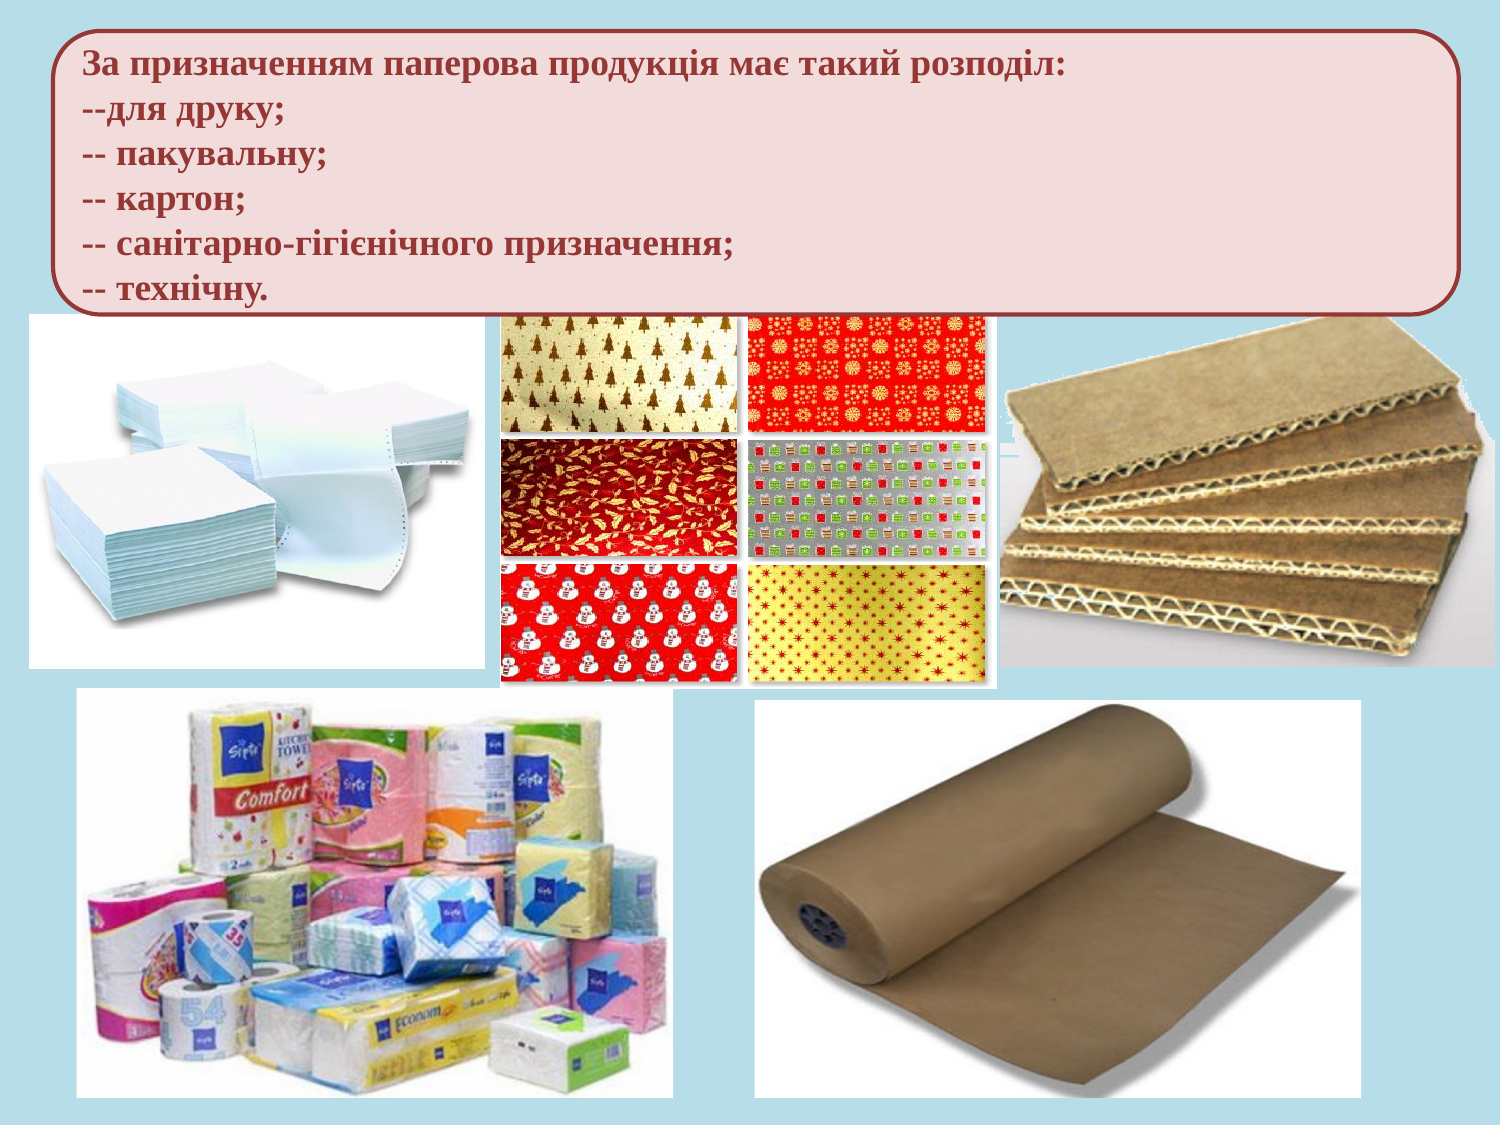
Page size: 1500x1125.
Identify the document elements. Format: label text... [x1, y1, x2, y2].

picture [754, 700, 1362, 1098]
picture [76, 314, 998, 1098]
picture [999, 300, 1495, 667]
text_box [0, 0, 1500, 1125]
picture [29, 314, 485, 670]
text_box За призначенням паперова продукція має такий розподіл: --для друку; -- пакувальну; -- картон; -- санітарно-гігієнічного призначення; -- технічну. [50, 28, 1461, 317]
